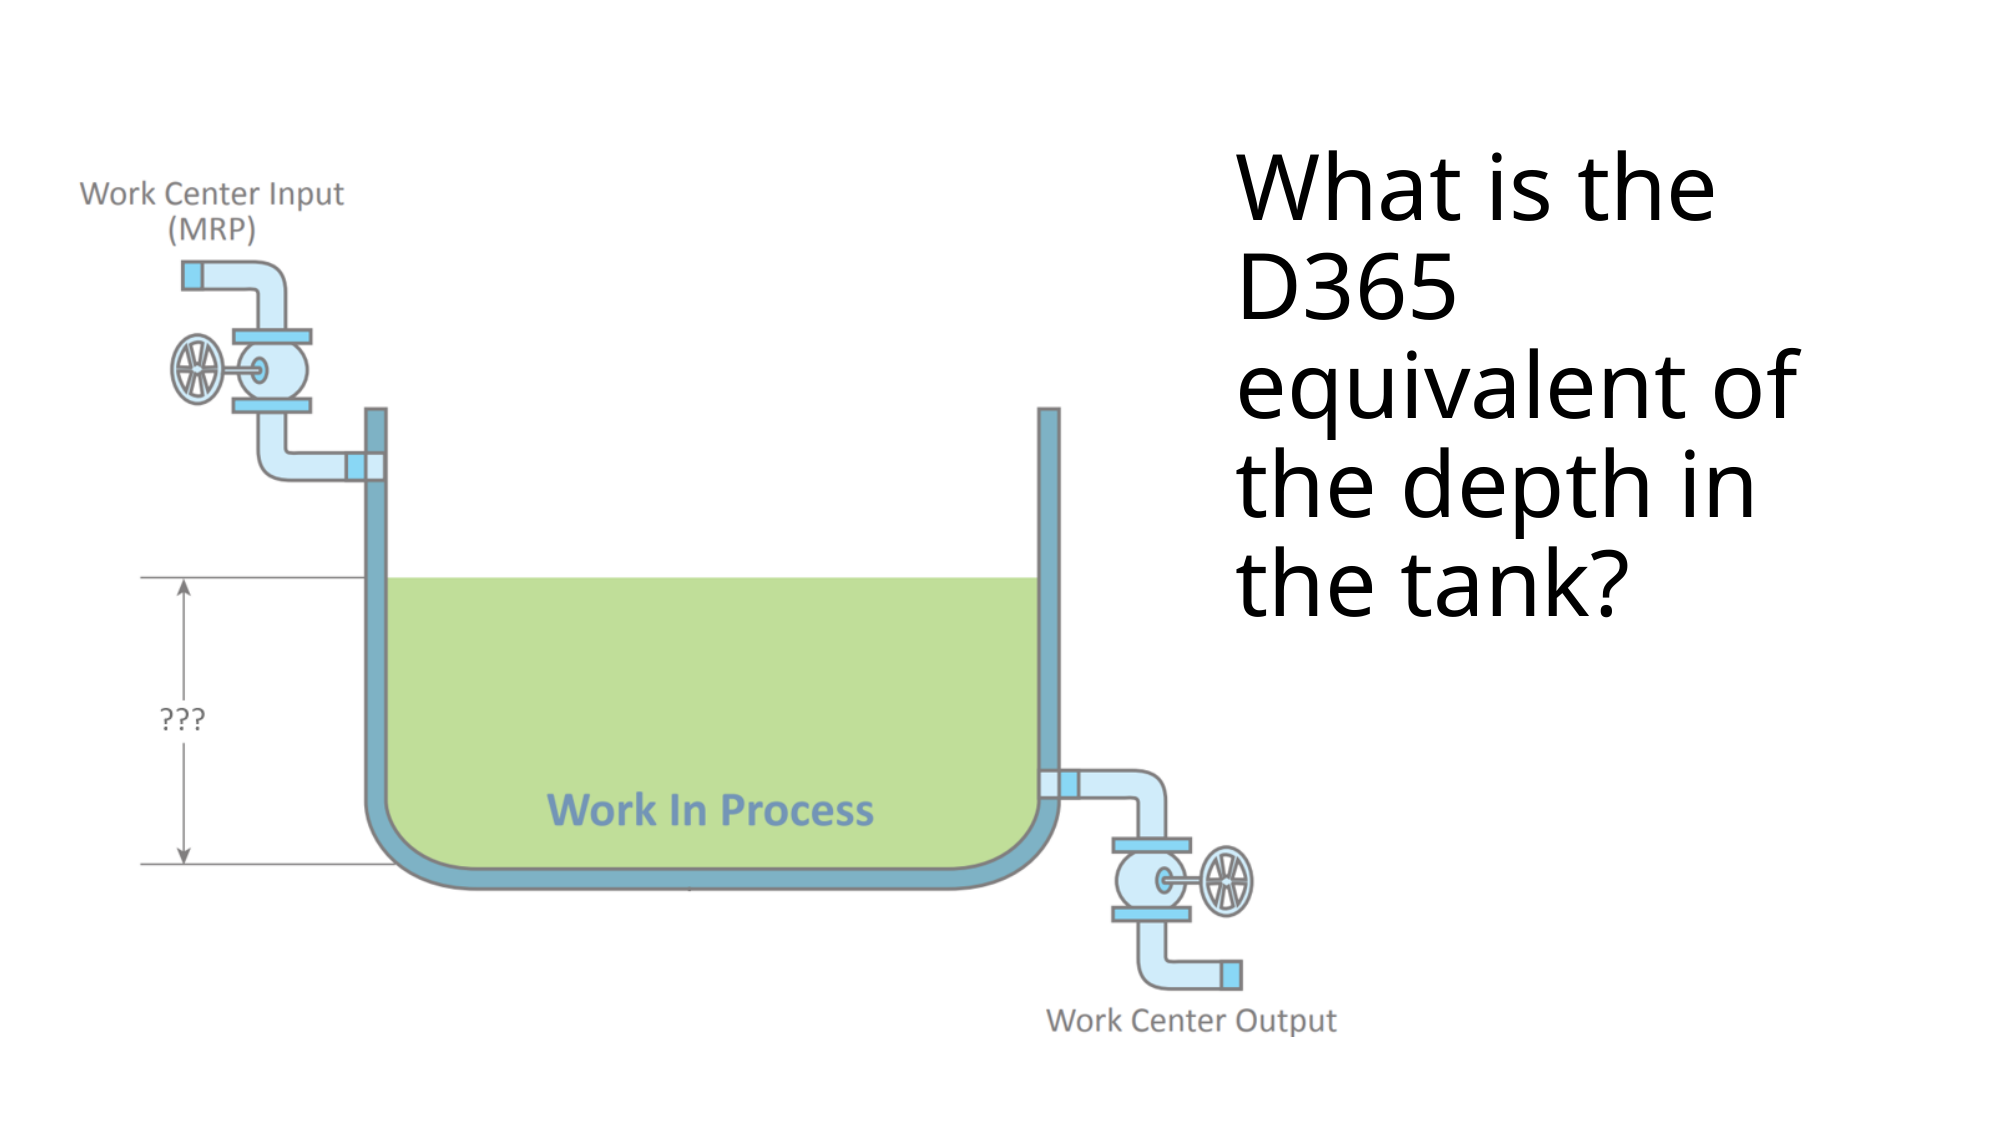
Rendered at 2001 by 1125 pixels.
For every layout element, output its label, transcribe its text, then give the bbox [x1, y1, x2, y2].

picture [69, 170, 1339, 1038]
text_box What is the D365 equivalent of the depth in the tank? [1220, 59, 1932, 718]
